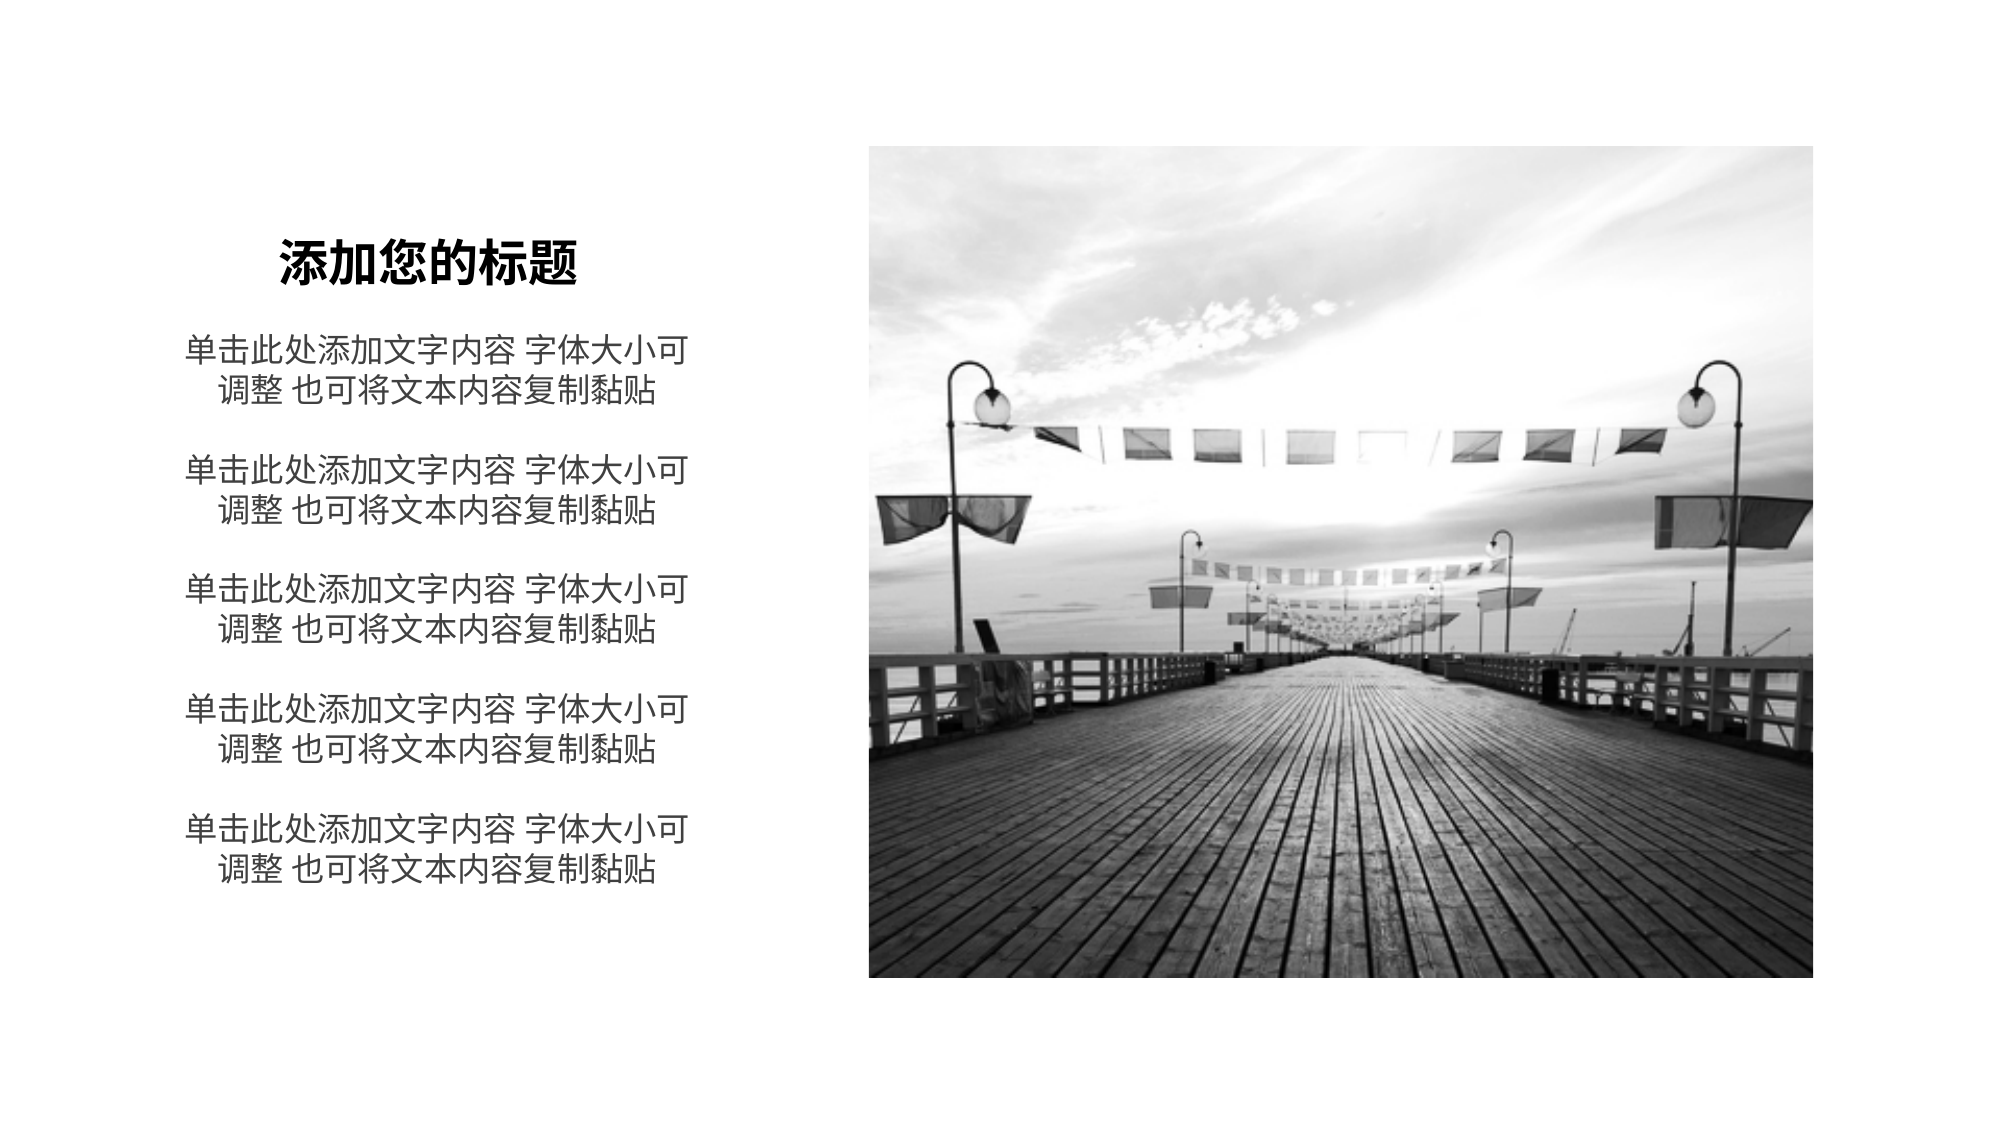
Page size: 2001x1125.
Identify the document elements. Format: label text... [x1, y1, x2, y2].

text_box 添加您的标题 [236, 223, 621, 299]
picture [868, 146, 1814, 978]
text_box 单击此处添加文字内容 字体大小可调整 也可将文本内容复制黏贴 单击此处添加文字内容 字体大小可调整 也可将文本内容复制黏贴 单击此处添加文字内容 字体大小可调整 也可将文本内容复制黏贴 单击此处添加文字内容 字体大小可调整 也可将文本内容复制黏贴 单击此处添加文字内容 字体大小可调整 也可将文本内容复制黏贴 [168, 321, 707, 1016]
